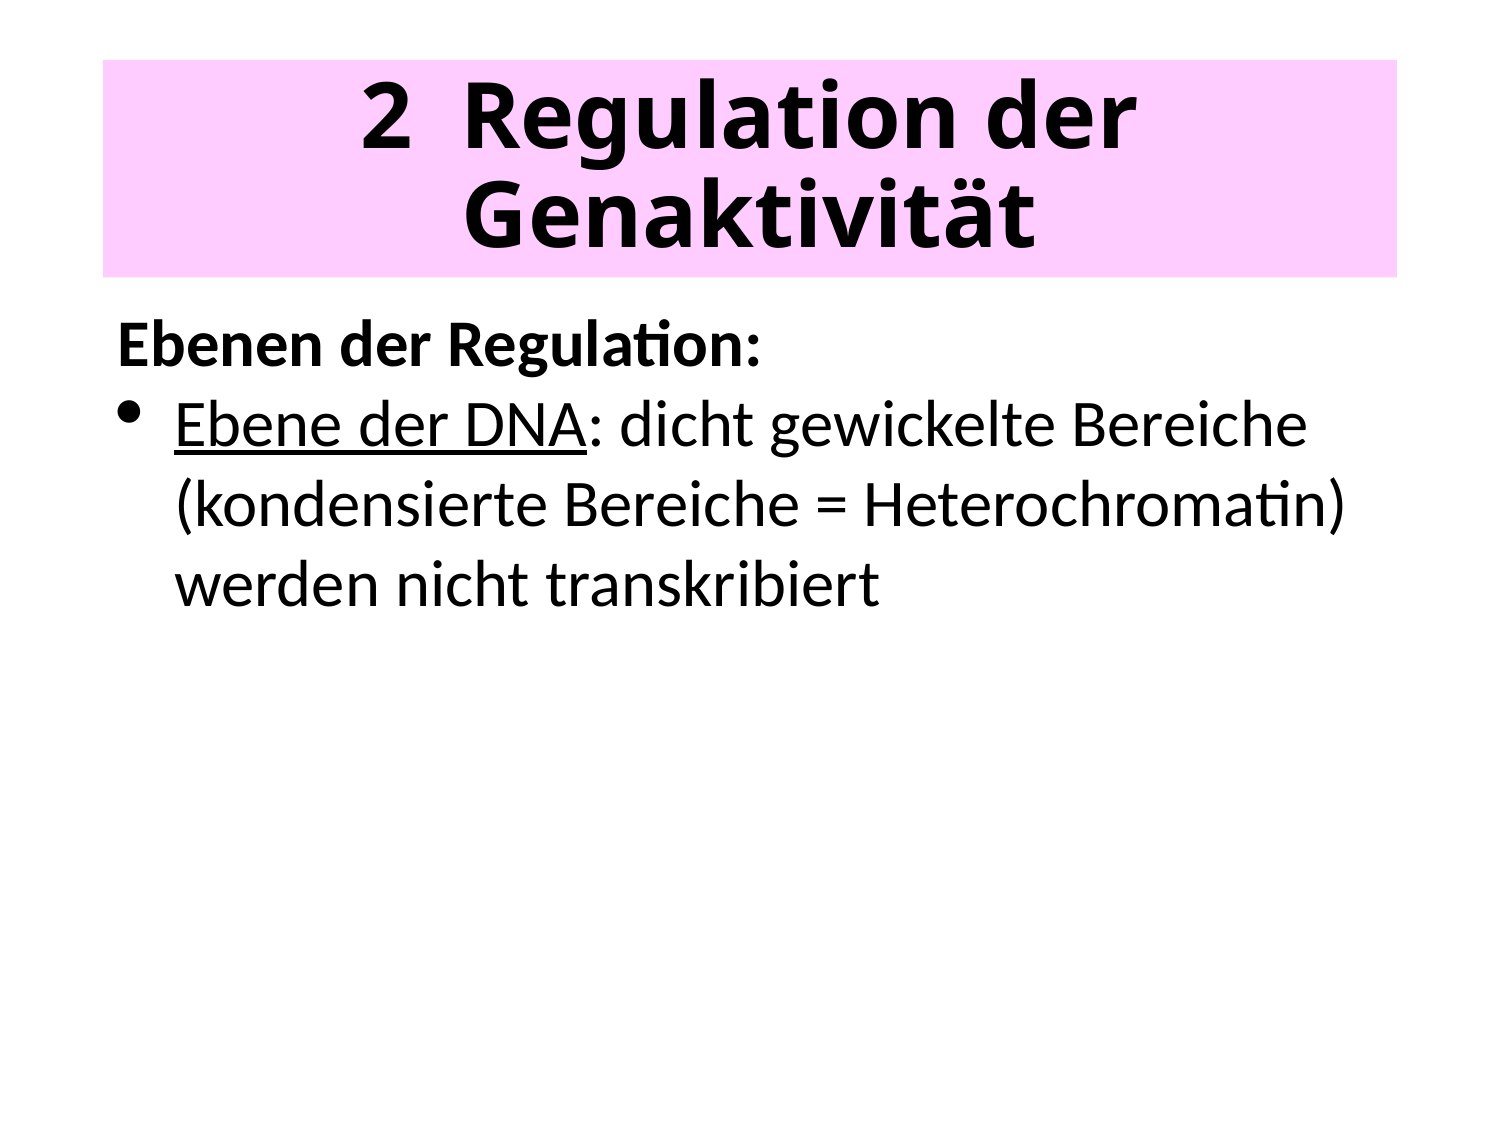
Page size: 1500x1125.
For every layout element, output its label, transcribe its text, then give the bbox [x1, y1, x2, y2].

title 2 Regulation der Genaktivität [103, 59, 1397, 278]
text_box Ebenen der Regulation: Ebene der DNA: dicht gewickelte Bereiche (kondensierte Bereiche = Heterochromatin) werden nicht tran­skri­biert [103, 292, 1397, 627]
